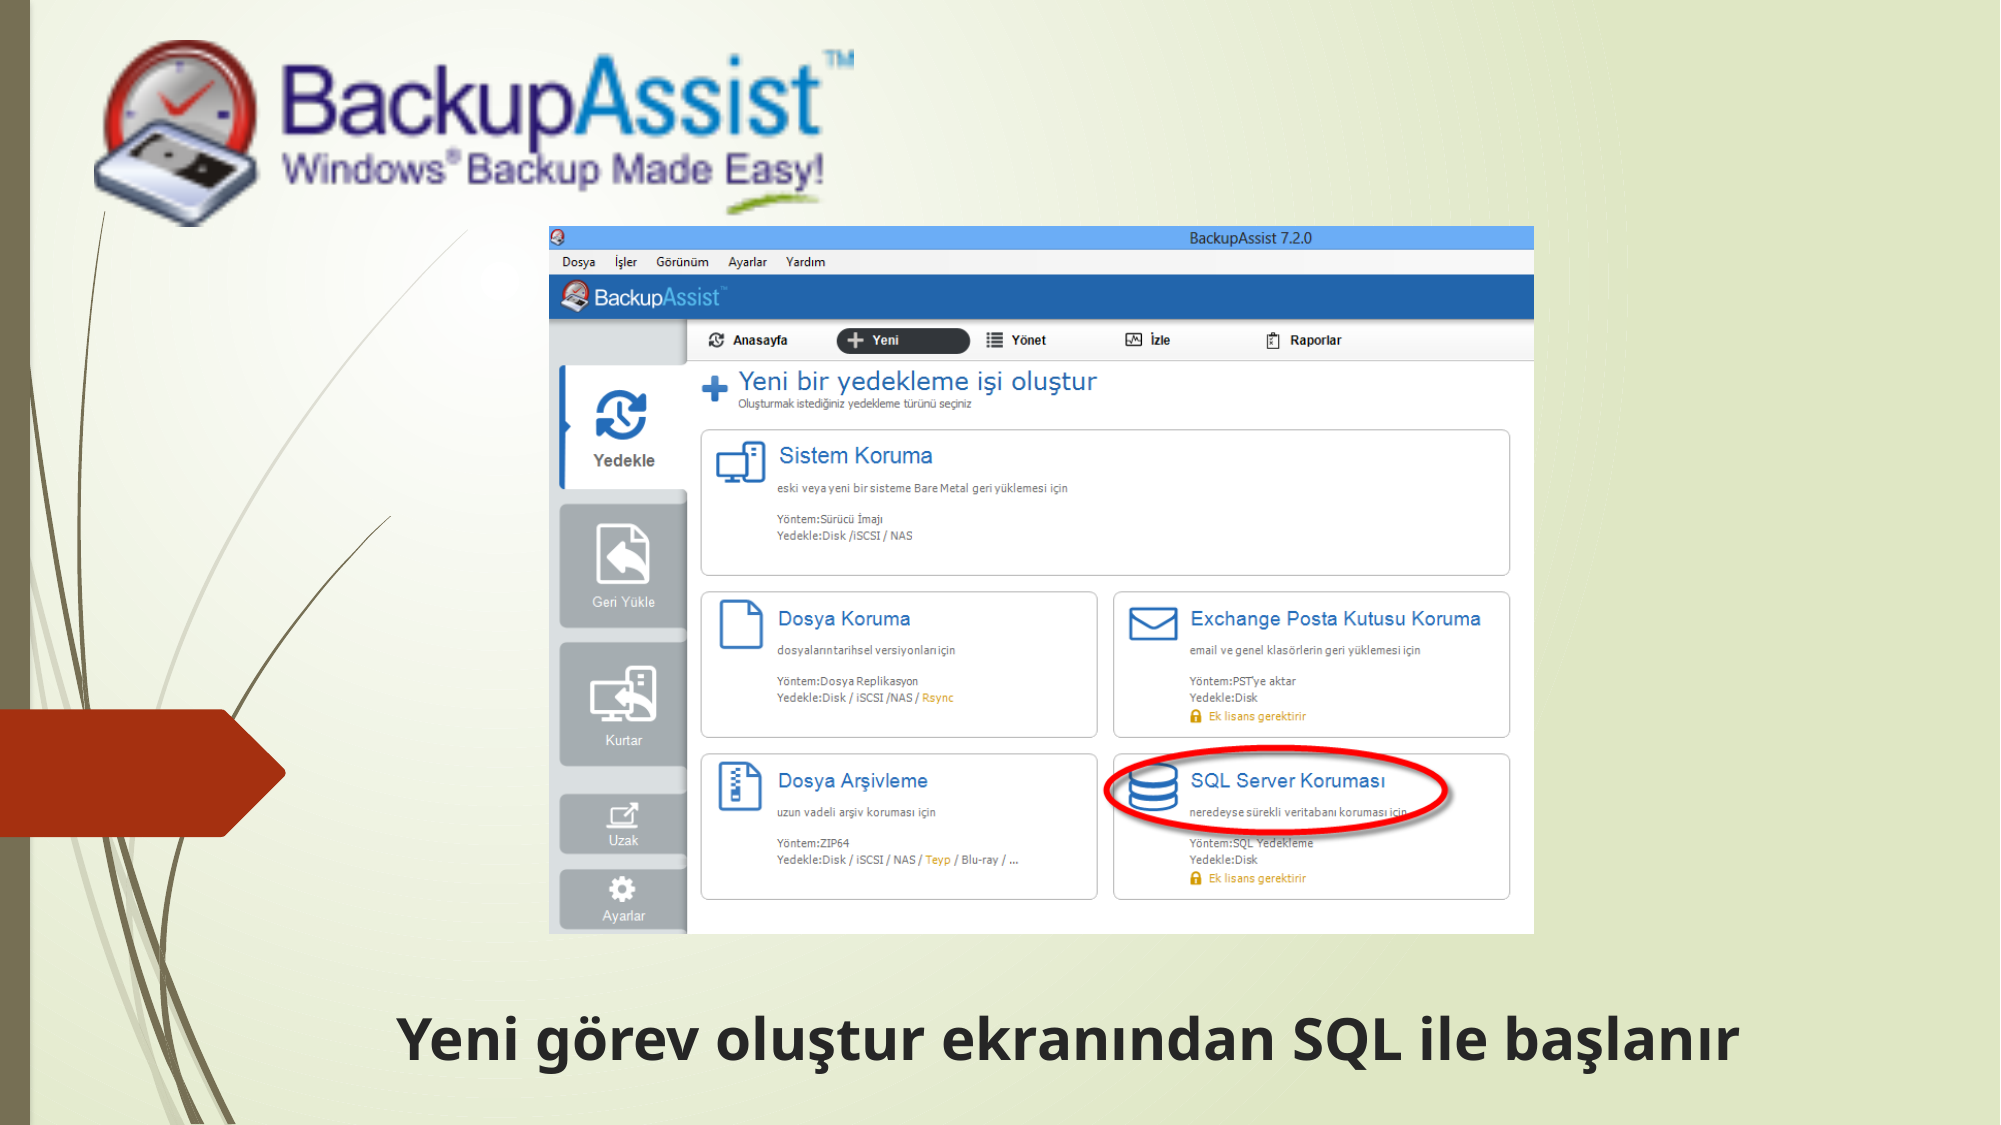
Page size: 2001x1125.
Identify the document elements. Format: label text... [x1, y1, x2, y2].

picture [94, 40, 1534, 935]
title Yeni görev oluştur ekranından SQL ile başlanır [381, 708, 1844, 1081]
